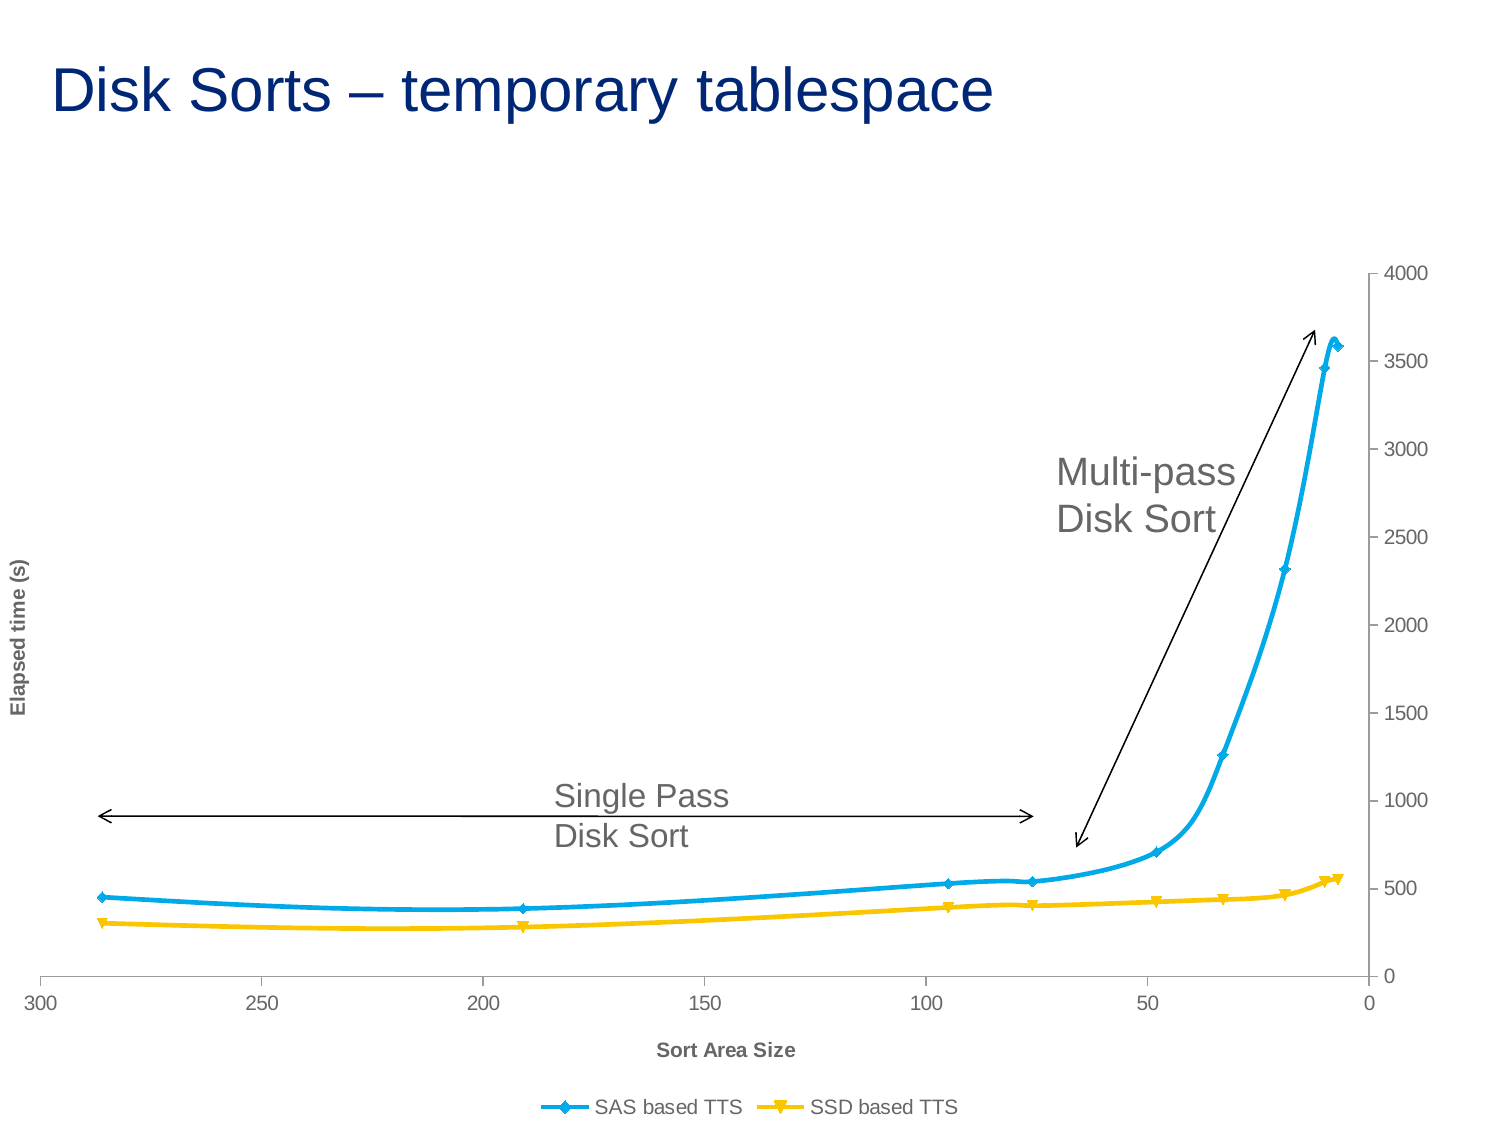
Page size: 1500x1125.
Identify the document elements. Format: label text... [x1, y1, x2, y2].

chart [0, 241, 1500, 1125]
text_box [1040, 329, 1316, 848]
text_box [97, 766, 1034, 864]
title Disk Sorts – temporary tablespace [51, 41, 1329, 133]
